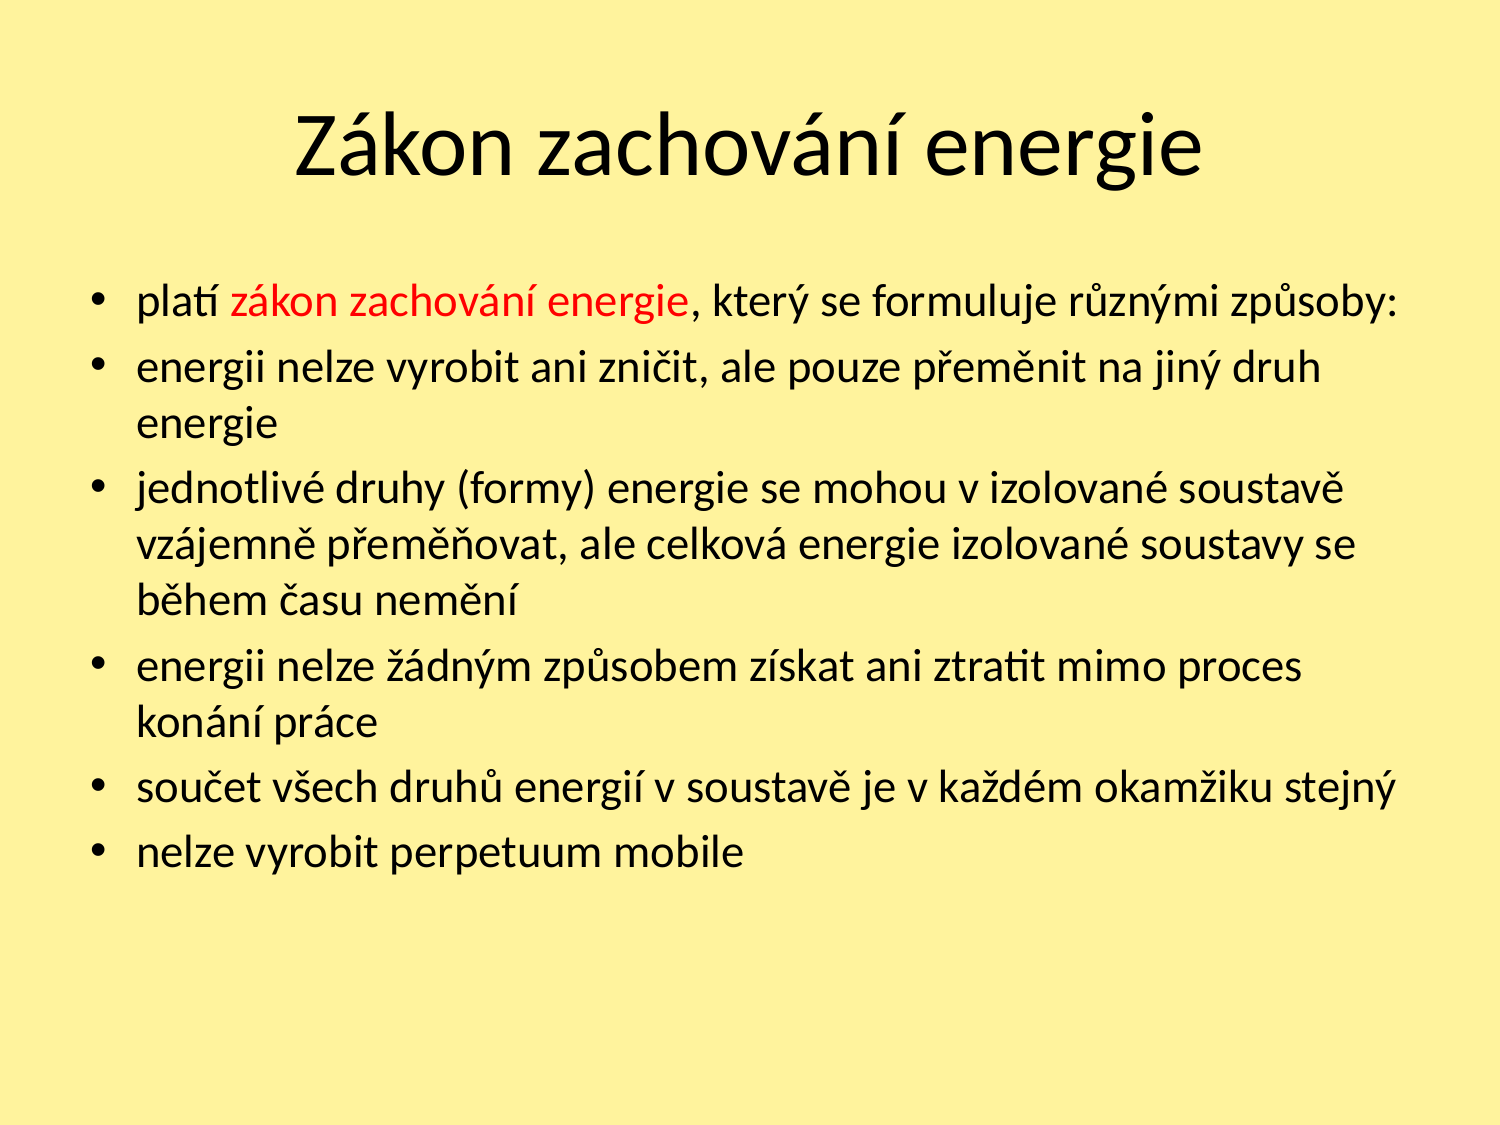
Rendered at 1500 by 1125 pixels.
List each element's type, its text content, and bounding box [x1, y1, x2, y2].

title Zákon zachování energie [75, 45, 1425, 233]
list platí zákon zachování energie, který se formuluje různými způsoby: energii nelze vyrobit ani zničit, ale pouze přeměnit na jiný druh energie jednotlivé druhy (formy) energie se mohou v izolované soustavě vzájemně přeměňovat, ale celková energie izolované soustavy se během času nemění energii nelze žádným způsobem získat ani ztratit mimo proces konání práce součet všech druhů energií v soustavě je v každém okamžiku stejný nelze vyrobit perpetuum mobile [75, 262, 1425, 1005]
